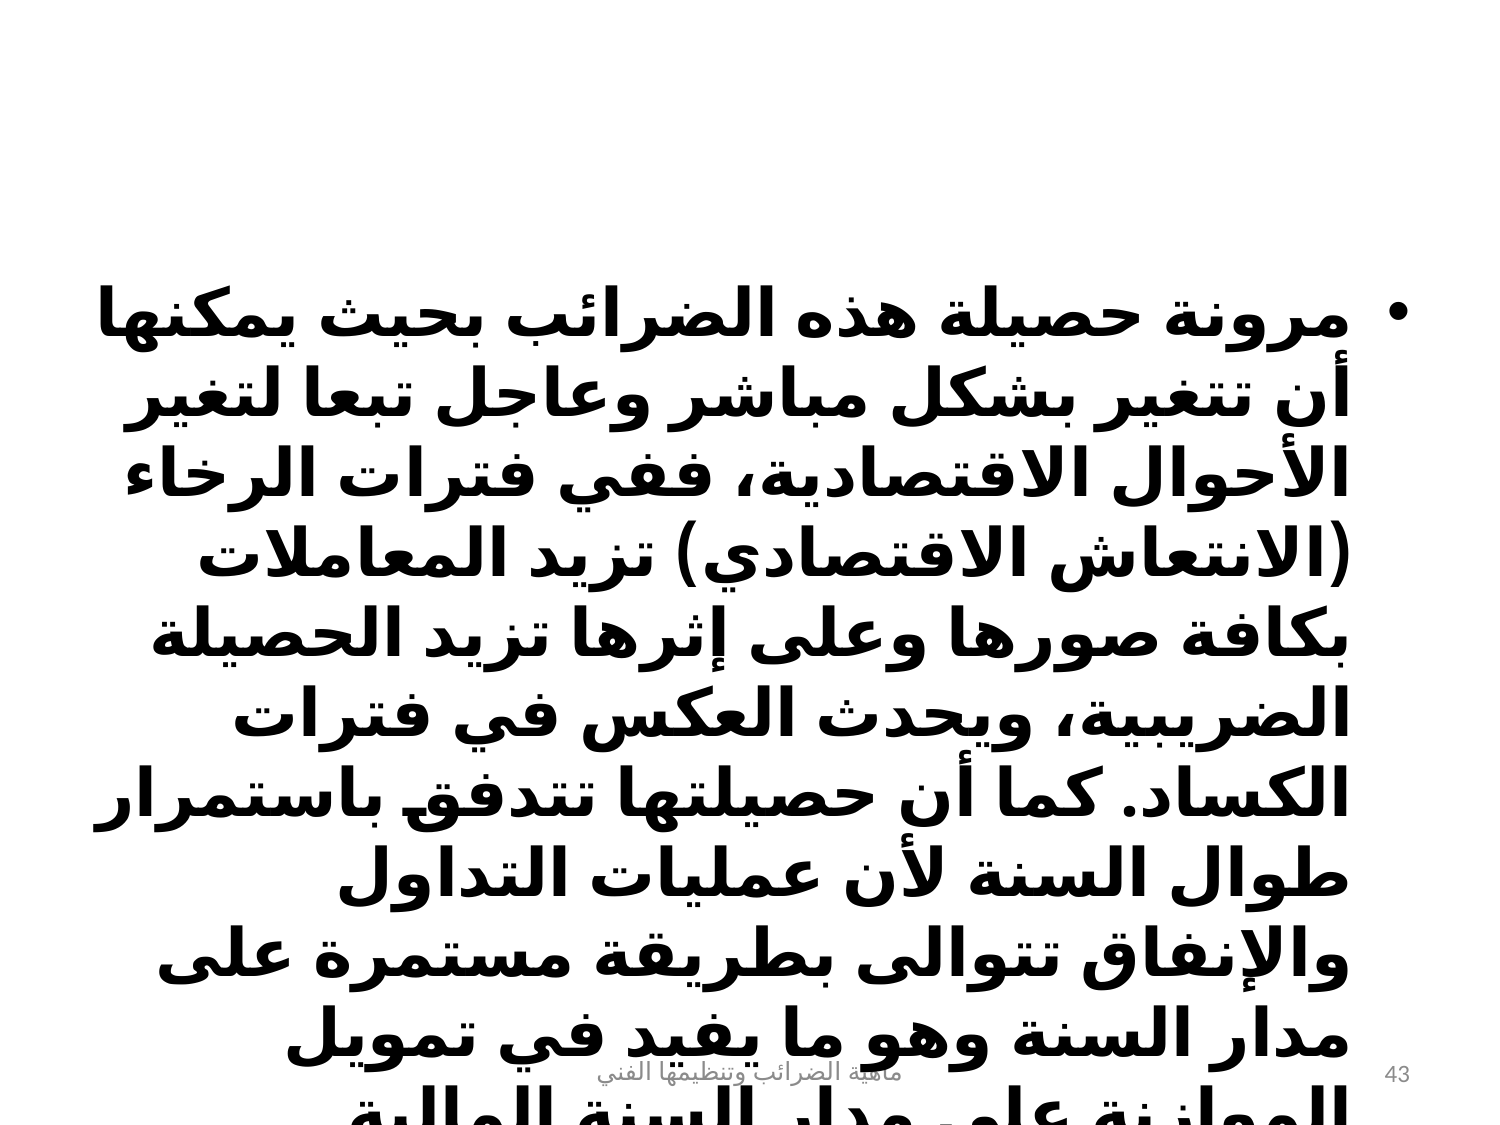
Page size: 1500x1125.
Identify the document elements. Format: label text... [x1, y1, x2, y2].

slide_number 43 [1074, 1042, 1425, 1103]
list مرونة حصيلة هذه الضرائب بحيث يمكنها أن تتغير بشكل مباشر وعاجل تبعا لتغير الأحوال الاقتصادية، ففي فترات الرخاء (الانتعاش الاقتصادي) تزيد المعاملات بكافة صورها وعلى إثرها تزيد الحصيلة الضريبية، ويحدث العكس في فترات الكساد. كما أن حصيلتها تتدفق باستمرار طوال السنة لأن عمليات التداول والإنفاق تتوالى بطريقة مستمرة على مدار السنة وهو ما يفيد في تمويل الموازنة على مدار السنة المالية. [75, 262, 1425, 1005]
footer ماهية الضرائب وتنظيمها الفني [512, 1042, 988, 1103]
